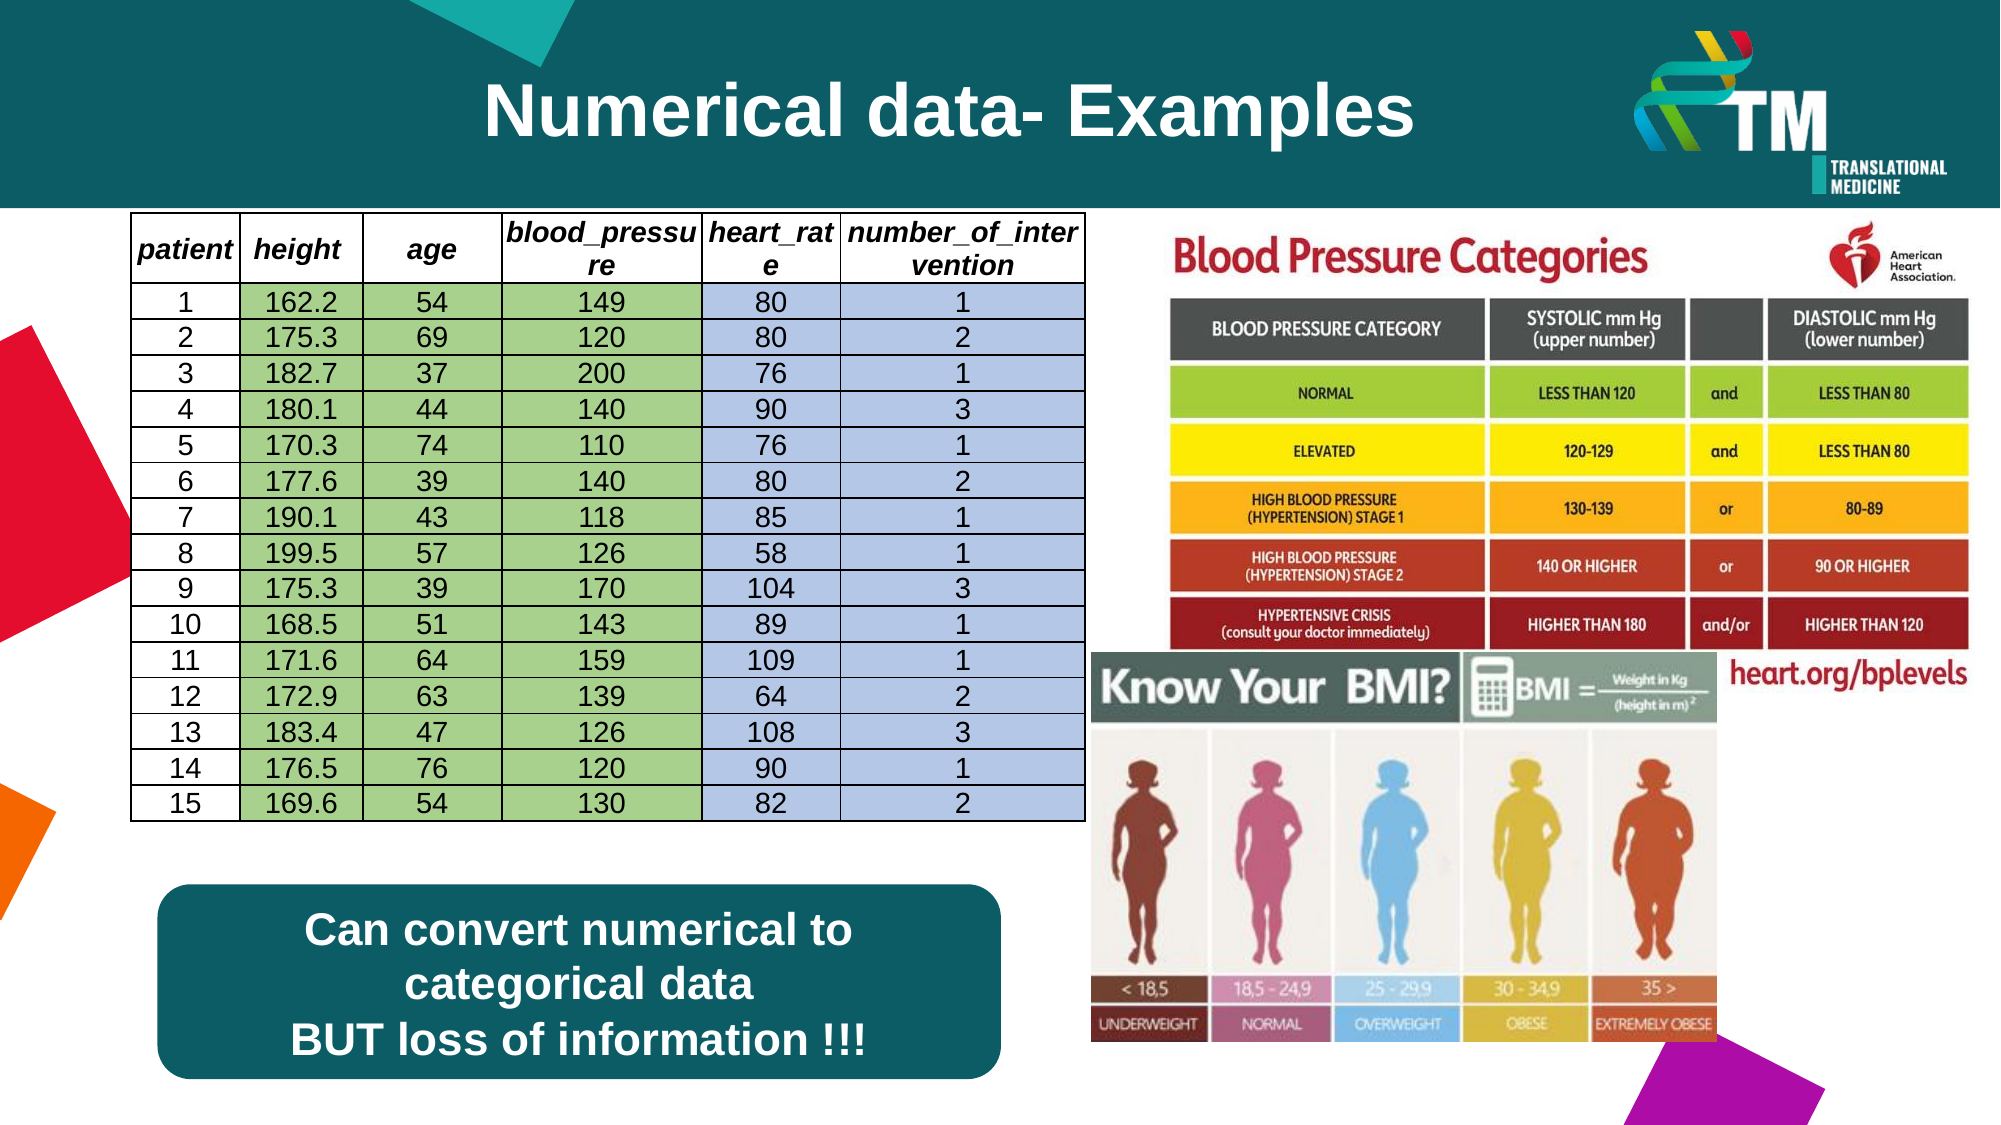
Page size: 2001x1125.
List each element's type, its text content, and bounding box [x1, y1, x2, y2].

table_header patient [132, 214, 239, 282]
table_cell 171.6 [241, 643, 362, 677]
table_cell 43 [364, 499, 501, 533]
table_cell 85 [703, 499, 840, 533]
table_cell 37 [364, 356, 501, 390]
table_cell 54 [364, 284, 501, 318]
table_cell 104 [703, 571, 840, 605]
table_cell 2 [841, 320, 1084, 354]
table_cell 130 [503, 786, 701, 820]
table_cell 69 [364, 320, 501, 354]
table_cell 118 [503, 499, 701, 533]
table_cell 170.3 [241, 428, 362, 462]
table_cell 3 [841, 571, 1084, 605]
table_cell 80 [703, 463, 840, 497]
table_cell 2 [132, 320, 239, 354]
table_cell 1 [841, 499, 1084, 533]
table_cell 108 [703, 714, 840, 748]
table_cell 3 [132, 356, 239, 390]
table_cell 177.6 [241, 463, 362, 497]
table_cell 8 [132, 535, 239, 569]
table_cell 159 [503, 643, 701, 677]
table_cell 54 [364, 786, 501, 820]
table_cell 169.6 [241, 786, 362, 820]
table_cell 180.1 [241, 392, 362, 426]
table_cell 200 [503, 356, 701, 390]
table_cell 120 [503, 750, 701, 784]
table_cell 4 [132, 392, 239, 426]
table_cell 11 [132, 643, 239, 677]
table_cell 39 [364, 463, 501, 497]
table_cell 182.7 [241, 356, 362, 390]
table_cell 170 [503, 571, 701, 605]
table_cell 1 [841, 750, 1084, 784]
table_cell 3 [841, 714, 1084, 748]
table_cell 110 [503, 428, 701, 462]
title Numerical data- Examples [233, 64, 1669, 188]
table_cell 14 [132, 750, 239, 784]
table_cell 2 [841, 463, 1084, 497]
table_cell 90 [703, 392, 840, 426]
table_cell 2 [841, 786, 1084, 820]
table_cell 126 [503, 714, 701, 748]
table_cell 1 [841, 607, 1084, 641]
table_cell 139 [503, 678, 701, 713]
table_cell 1 [132, 284, 239, 318]
table_cell 176.5 [241, 750, 362, 784]
table_cell 2 [841, 678, 1084, 713]
table_cell 47 [364, 714, 501, 748]
table_cell 175.3 [241, 320, 362, 354]
table_header blood_pressure [503, 214, 701, 282]
table_cell 12 [132, 678, 239, 713]
table_cell 1 [841, 643, 1084, 677]
table_cell 9 [132, 571, 239, 605]
table_cell 172.9 [241, 678, 362, 713]
table_cell 168.5 [241, 607, 362, 641]
table_cell 1 [841, 428, 1084, 462]
table_header height [241, 214, 362, 282]
table_cell 143 [503, 607, 701, 641]
table_cell 89 [703, 607, 840, 641]
table_cell 76 [703, 356, 840, 390]
table_cell 57 [364, 535, 501, 569]
table_cell 64 [703, 678, 840, 713]
table_cell 162.2 [241, 284, 362, 318]
table_cell 149 [503, 284, 701, 318]
table_cell 1 [841, 356, 1084, 390]
table_cell 5 [132, 428, 239, 462]
table_header number_of_intervention [841, 214, 1084, 282]
table_cell 82 [703, 786, 840, 820]
table_cell 74 [364, 428, 501, 462]
table_cell 7 [132, 499, 239, 533]
table_cell 44 [364, 392, 501, 426]
table_cell 140 [503, 392, 701, 426]
table_cell 80 [703, 284, 840, 318]
picture [1091, 213, 1975, 1042]
picture [1634, 31, 1947, 194]
table_header age [364, 214, 501, 282]
table_cell 1 [841, 284, 1084, 318]
table_cell 199.5 [241, 535, 362, 569]
table_cell 80 [703, 320, 840, 354]
table_cell 39 [364, 571, 501, 605]
table_cell 140 [503, 463, 701, 497]
table_cell 175.3 [241, 571, 362, 605]
table_cell 90 [703, 750, 840, 784]
text_box Can convert numerical to categorical data BUT loss of information !!! [157, 884, 1001, 1080]
table_cell 6 [132, 463, 239, 497]
table_cell 120 [503, 320, 701, 354]
table_cell 58 [703, 535, 840, 569]
table_cell 3 [841, 392, 1084, 426]
table_cell 13 [132, 714, 239, 748]
table_cell 183.4 [241, 714, 362, 748]
table_cell 126 [503, 535, 701, 569]
table_cell 51 [364, 607, 501, 641]
table_cell 1 [841, 535, 1084, 569]
table_cell 190.1 [241, 499, 362, 533]
table_cell 63 [364, 678, 501, 713]
table_cell 76 [364, 750, 501, 784]
table_cell 10 [132, 607, 239, 641]
table_cell 76 [703, 428, 840, 462]
table_cell 64 [364, 643, 501, 677]
table_header heart_rate [703, 214, 840, 282]
table_cell 109 [703, 643, 840, 677]
table_cell 15 [132, 786, 239, 820]
